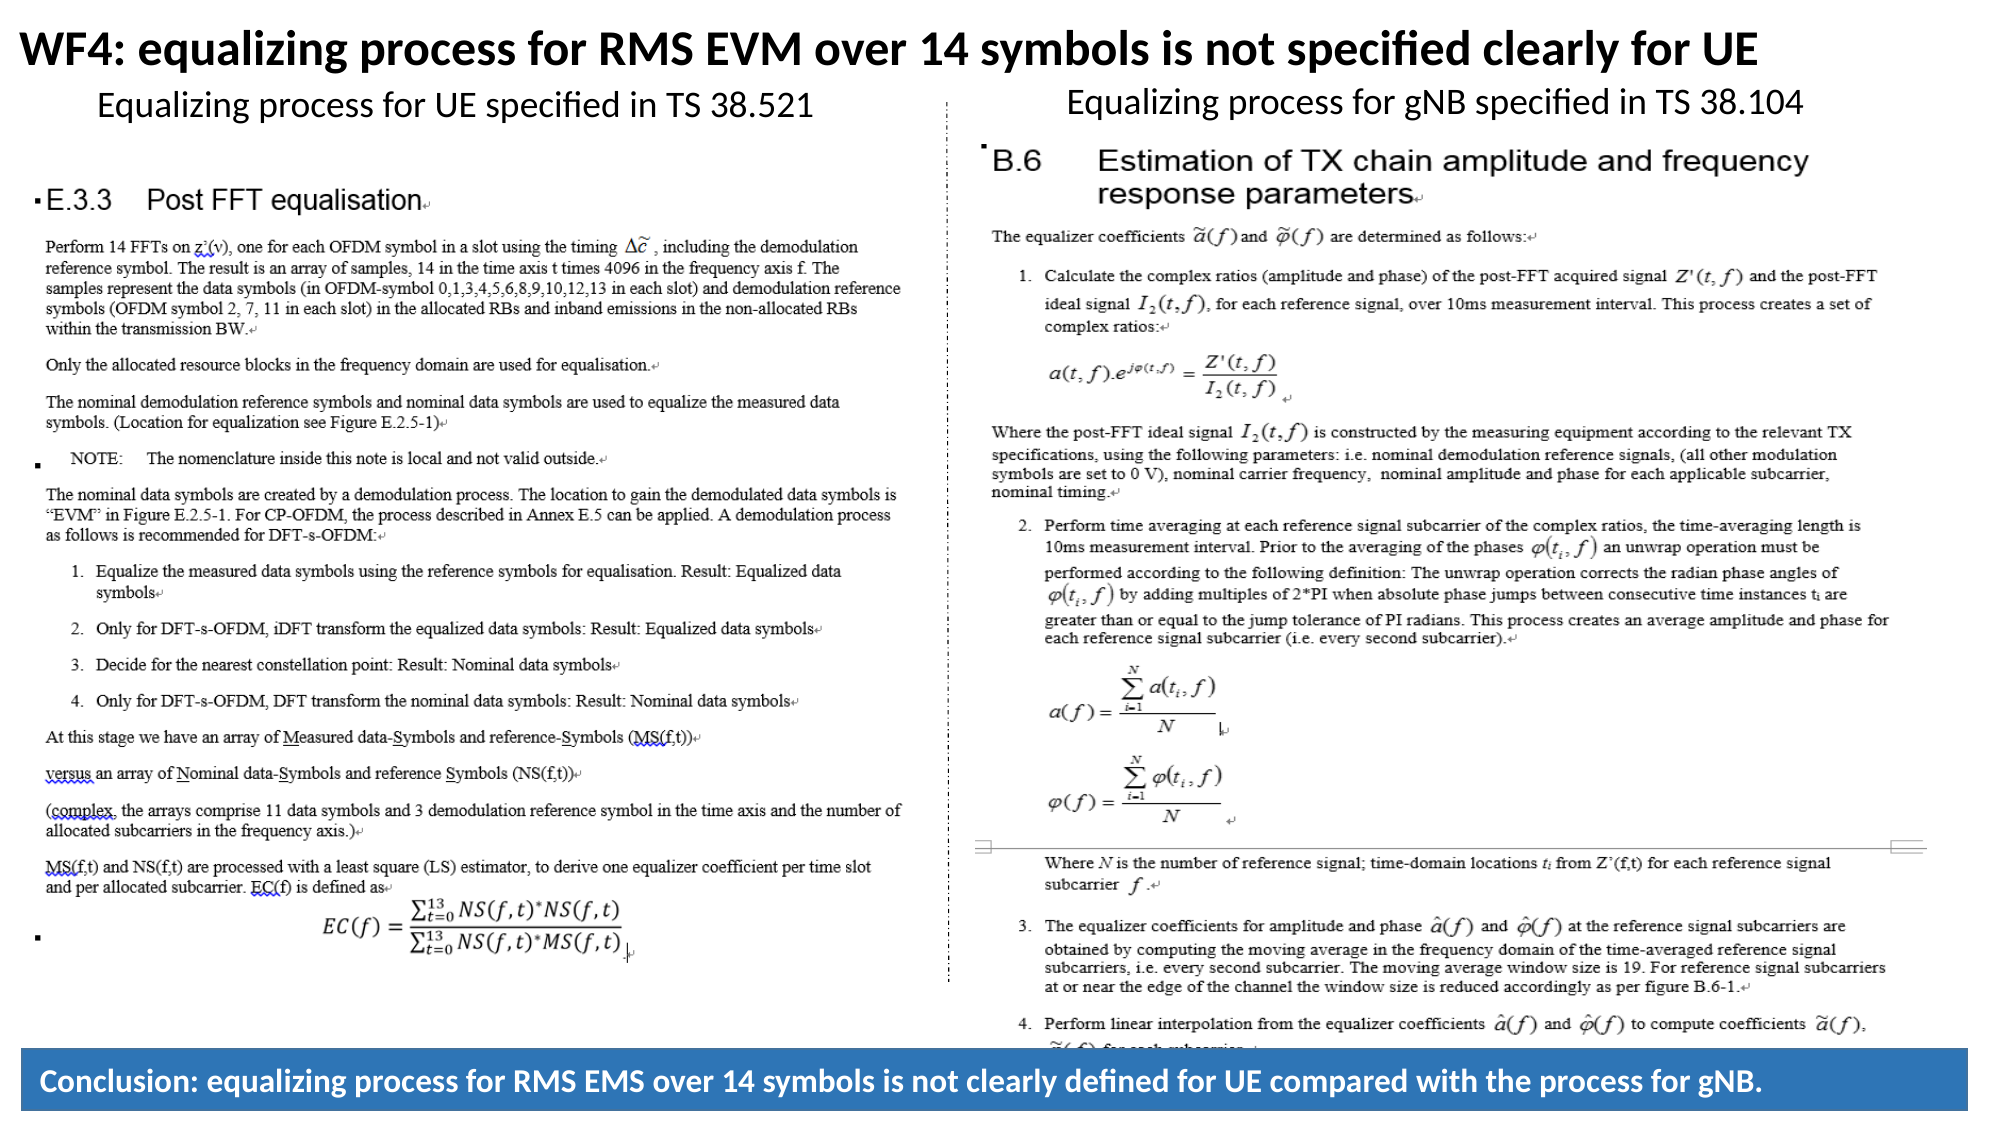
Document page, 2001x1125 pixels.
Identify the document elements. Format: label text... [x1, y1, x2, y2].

text_box Equalizing process for UE specified in TS 38.521 [82, 72, 1014, 133]
picture [974, 144, 1927, 1073]
text_box Equalizing process for gNB specified in TS 38.104 [1051, 69, 1984, 129]
text_box Conclusion: equalizing process for RMS EMS over 14 symbols is not clearly defined for UE compared with the process for gNB. [25, 1051, 1967, 1107]
picture [33, 177, 927, 965]
text_box WF4: equalizing process for RMS EVM over 14 symbols is not specified clearly for UE [4, 0, 2000, 102]
text_box [21, 1048, 1968, 1111]
